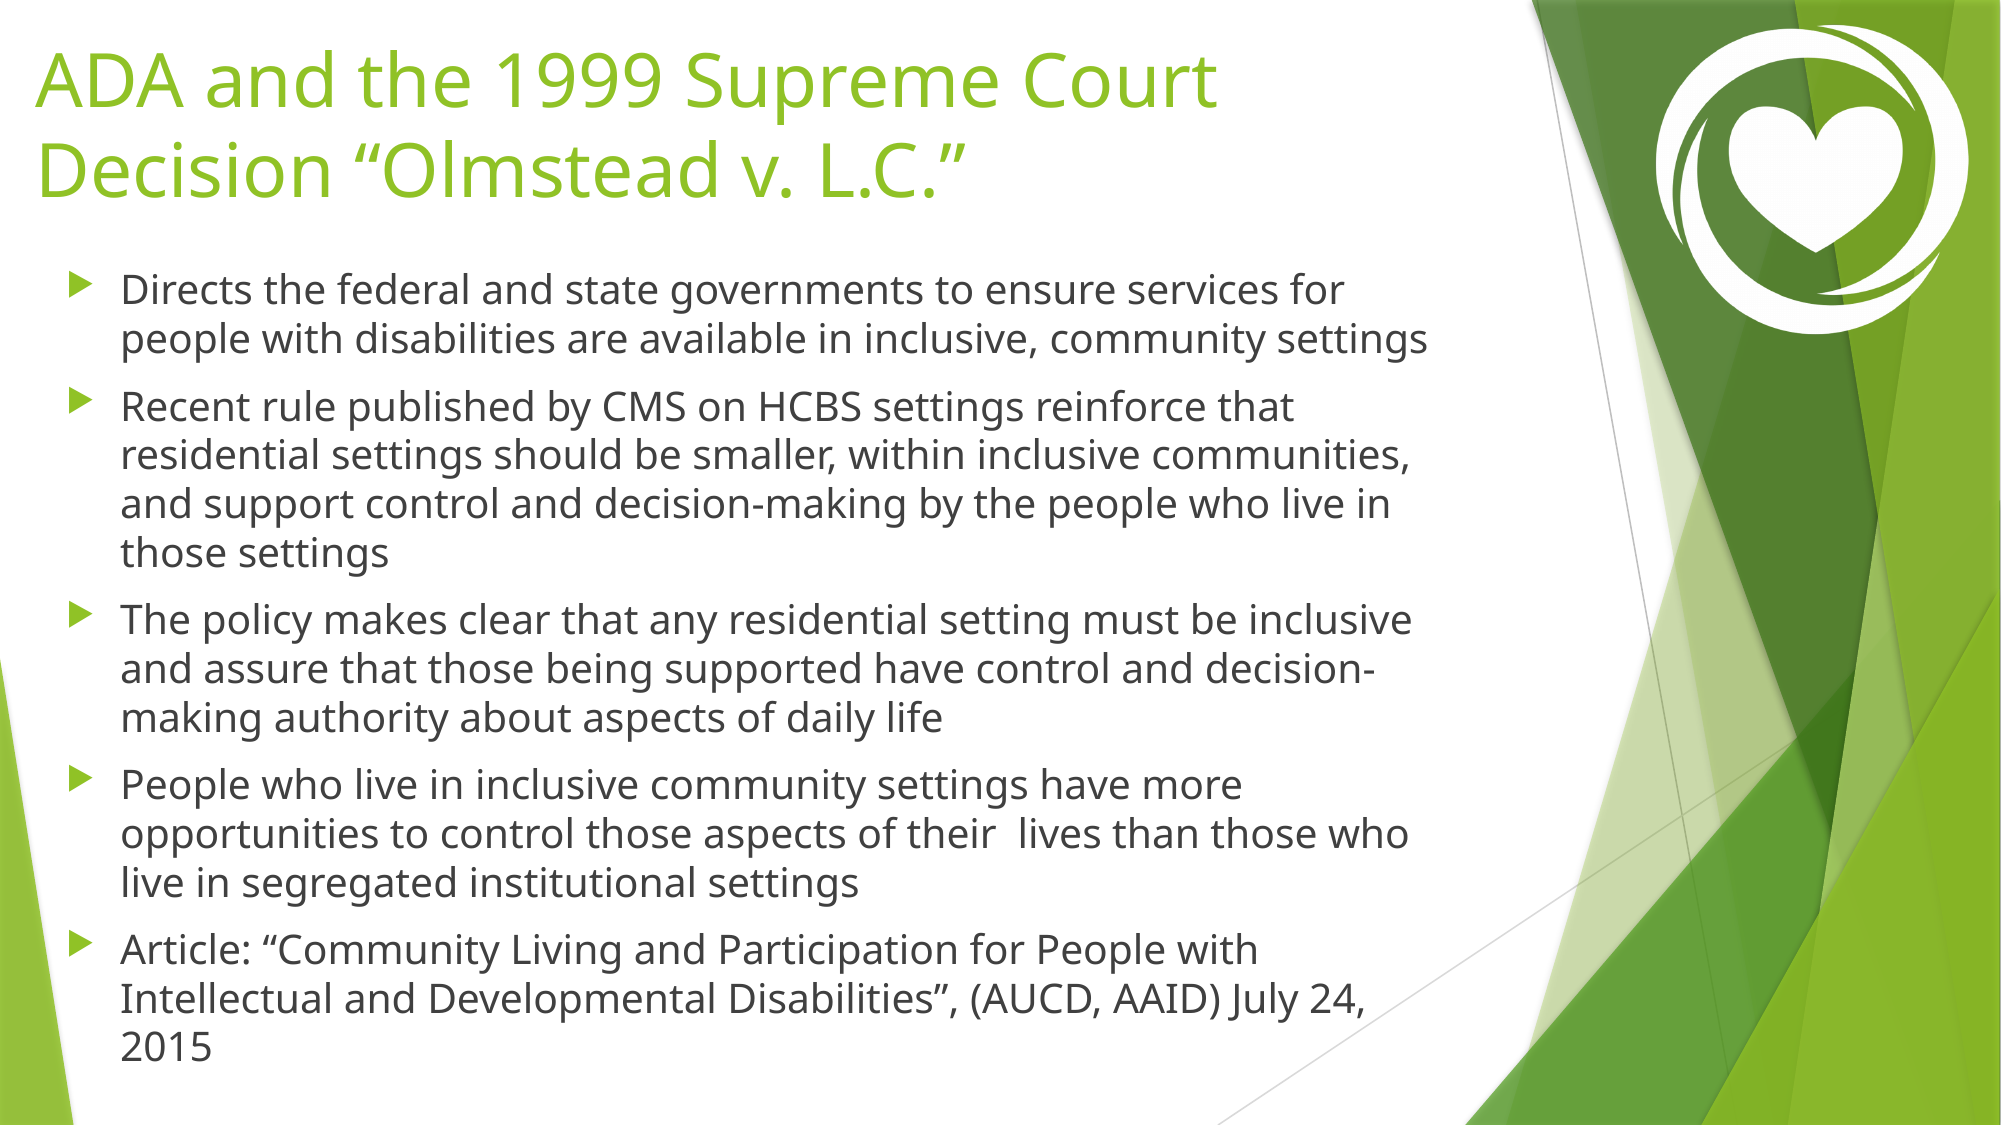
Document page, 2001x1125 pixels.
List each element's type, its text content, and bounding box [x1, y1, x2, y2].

list Directs the federal and state governments to ensure services for people with disabilities are available in inclusive, community settings Recent rule published by CMS on HCBS settings reinforce that residential settings should be smaller, within inclusive communities, and support control and decision-making by the people who live in those settings The policy makes clear that any residential setting must be inclusive and assure that those being supported have control and decision-making authority about aspects of daily life People who live in inclusive community settings have more opportunities to control those aspects of their lives than those who live in segregated institutional settings Article: “Community Living and Participation for People with Intellectual and Developmental Disabilities”, (AUCD, AAID) July 24, 2015 [51, 256, 1462, 1101]
title ADA and the 1999 Supreme Court Decision “Olmstead v. L.C.” [20, 24, 1431, 242]
picture [1654, 24, 1971, 336]
